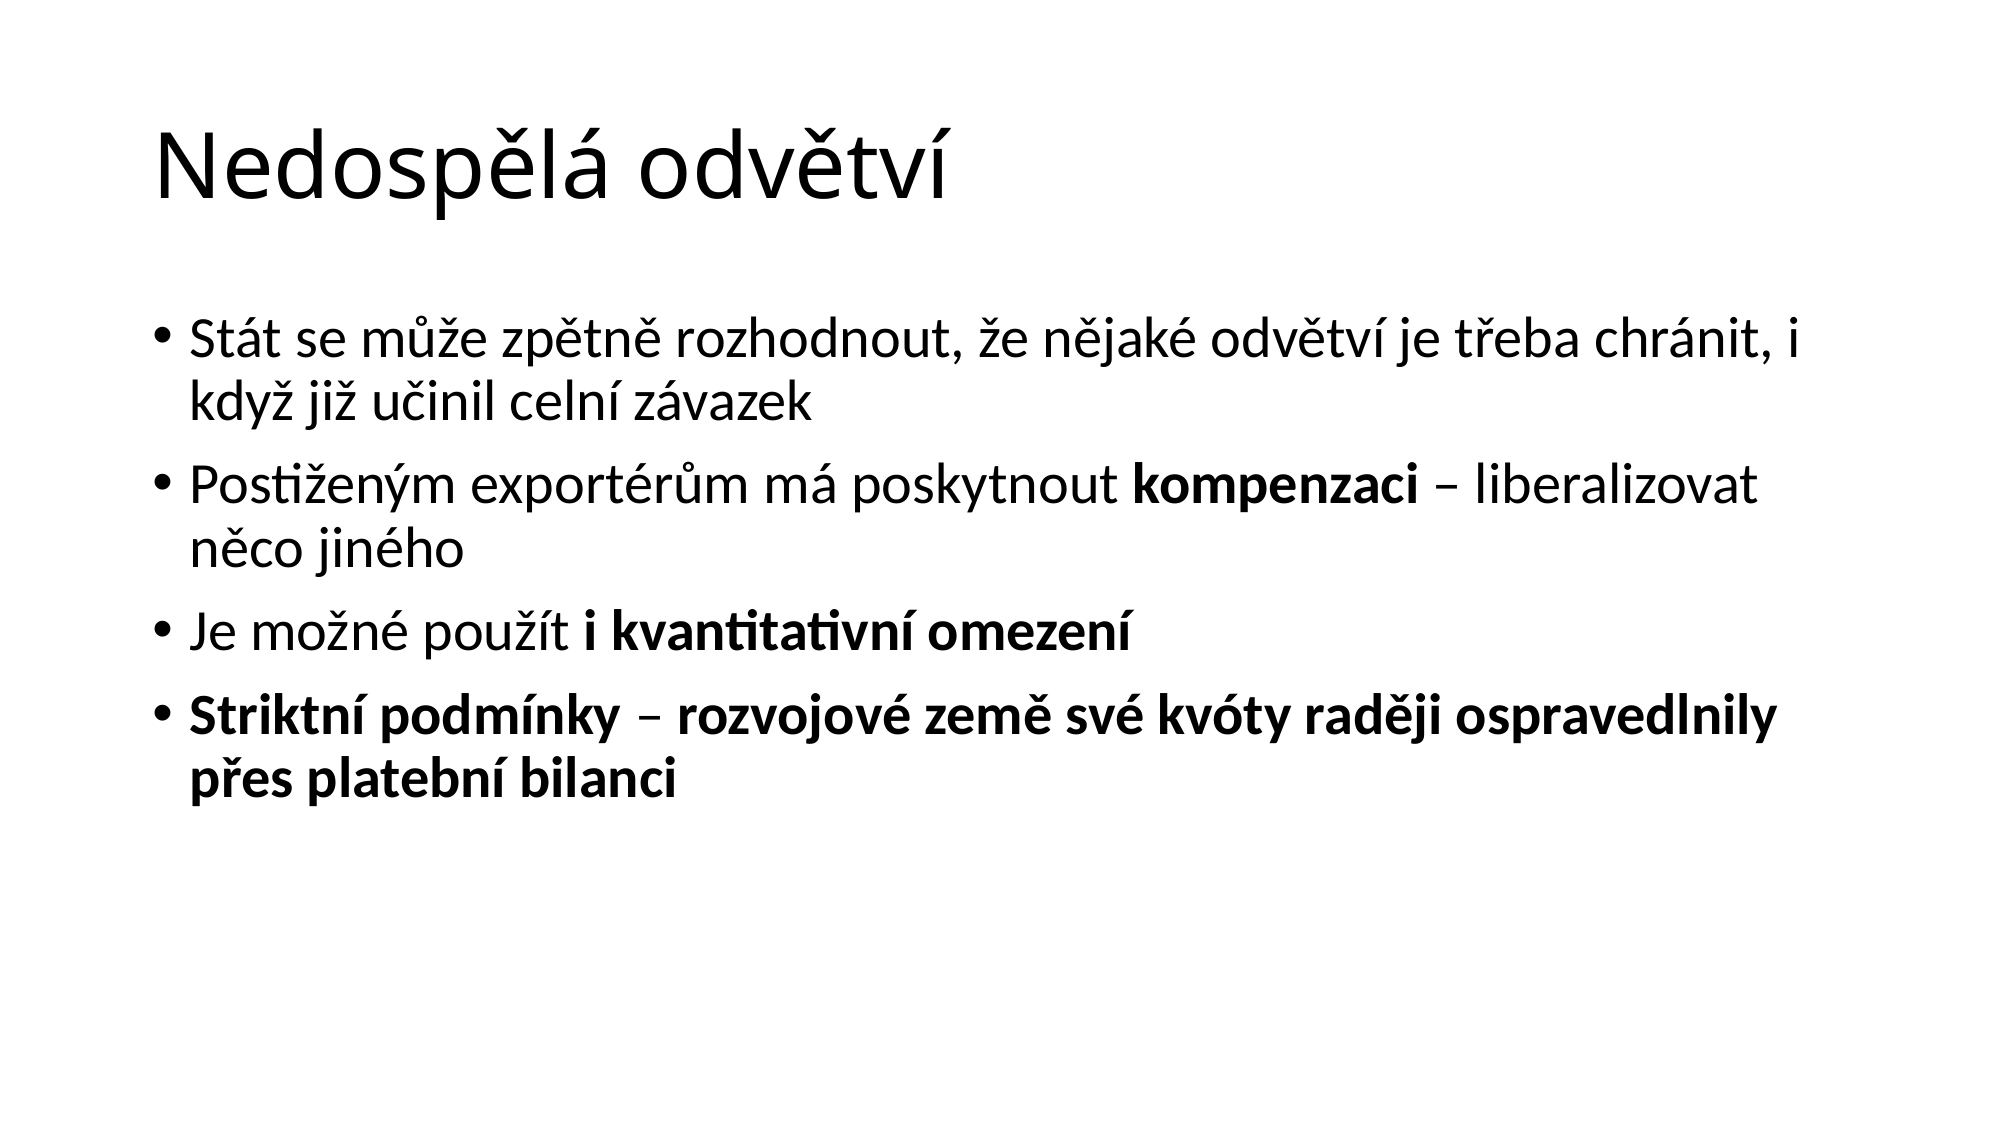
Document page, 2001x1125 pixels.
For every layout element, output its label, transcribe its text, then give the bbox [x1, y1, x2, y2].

title Nedospělá odvětví [137, 59, 1863, 278]
list Stát se může zpětně rozhodnout, že nějaké odvětví je třeba chránit, i když již učinil celní závazek Postiženým exportérům má poskytnout kompenzaci – liberalizovat něco jiného Je možné použít i kvantitativní omezení Striktní podmínky – rozvojové země své kvóty raději ospravedlnily přes platební bilanci [137, 299, 1863, 1014]
